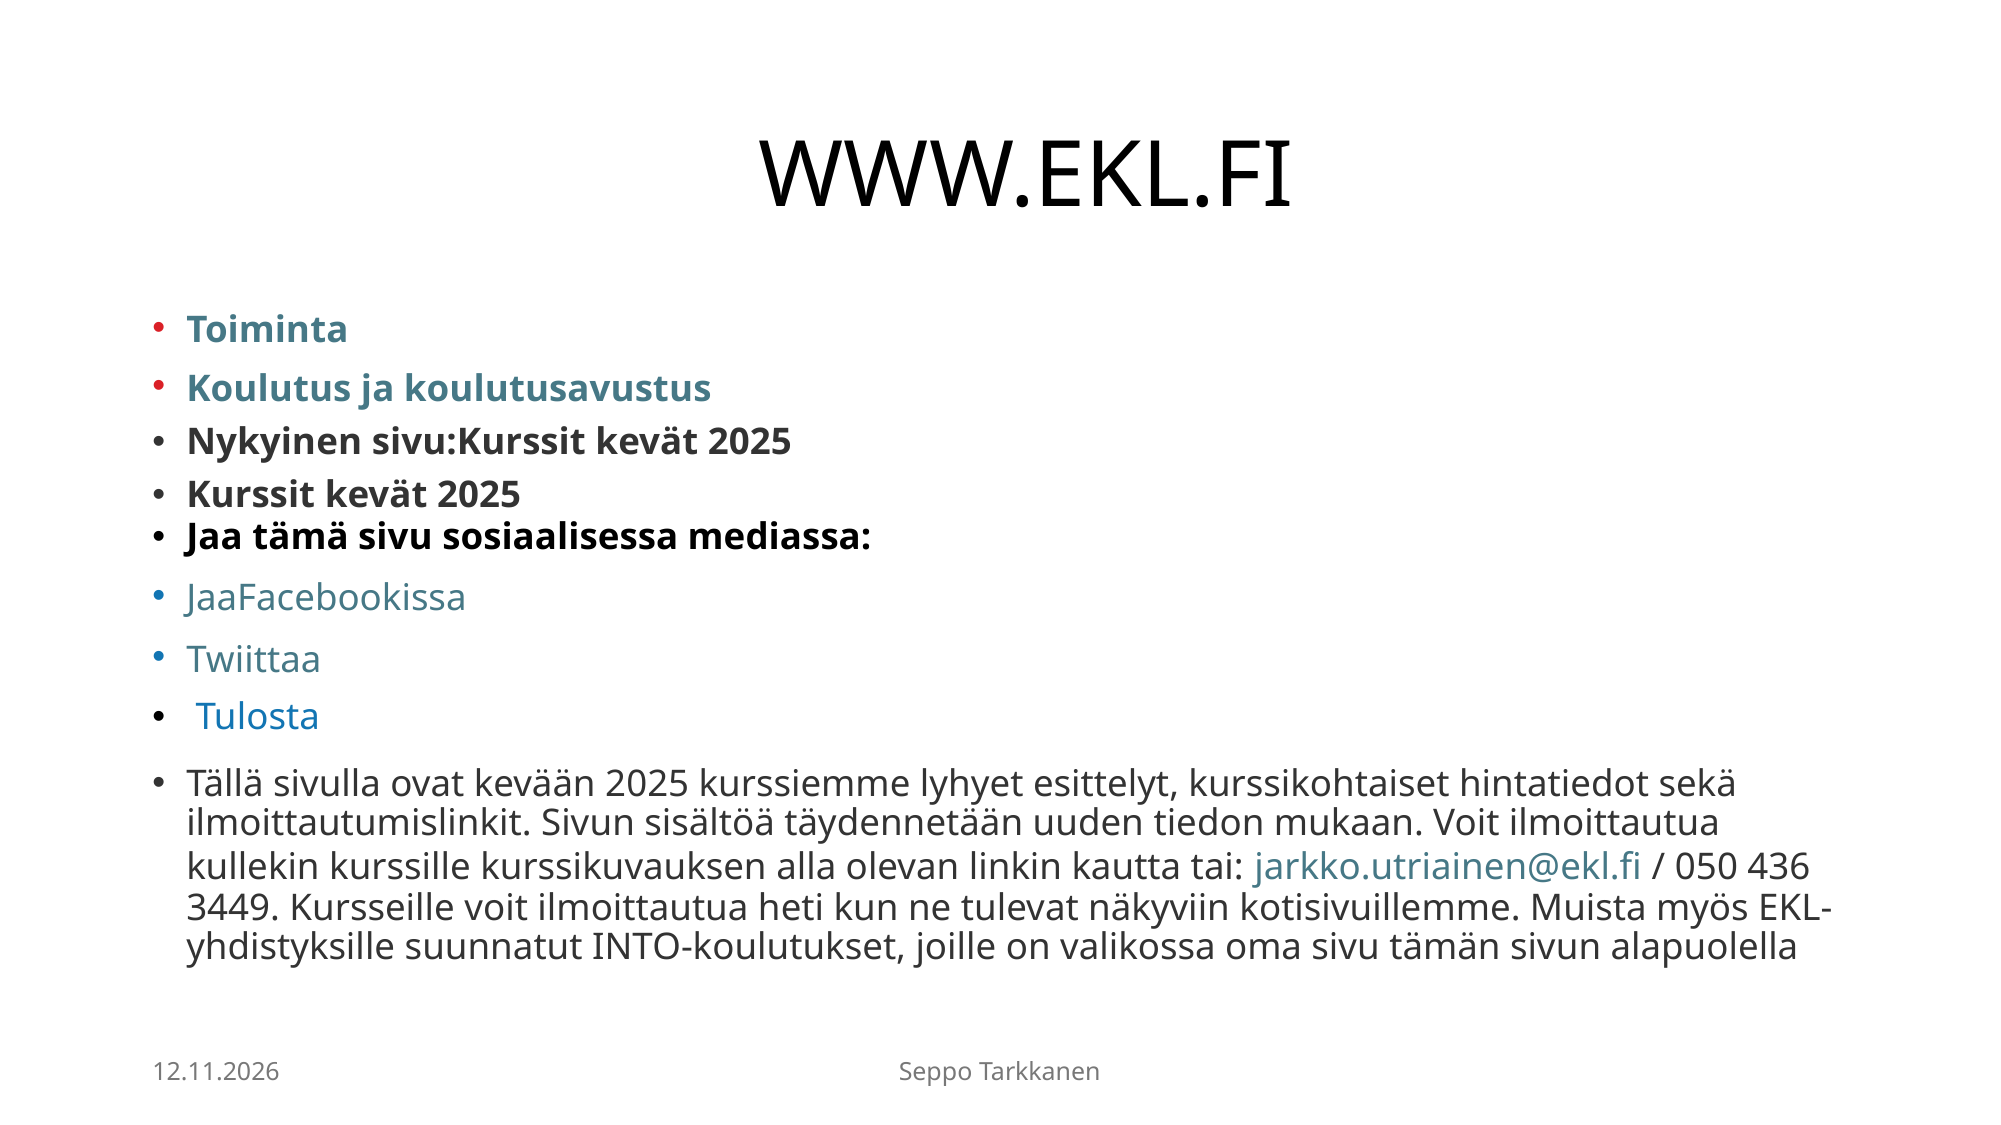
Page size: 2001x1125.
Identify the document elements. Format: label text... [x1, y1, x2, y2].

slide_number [137, 1042, 588, 1103]
title WWW.EKL.FI [325, 67, 1727, 286]
list Toiminta Koulutus ja koulutusavustus Nykyinen sivu:Kurssit kevät 2025 Kurssit kevät 2025 Jaa tämä sivu sosiaalisessa mediassa: JaaFacebookissa Twiittaa Tulosta Tällä sivulla ovat kevään 2025 kurssiemme lyhyet esittelyt, kurssikohtaiset hintatiedot sekä ilmoittautumislinkit. Sivun sisältöä täydennetään uuden tiedon mukaan. Voit ilmoittautua kullekin kurssille kurssikuvauksen alla olevan linkin kautta tai: jarkko.utriainen@ekl.fi / 050 436 3449. Kursseille voit ilmoittautua heti kun ne tulevat näkyviin kotisivuillemme. Muista myös EKL-yhdistyksille suunnatut INTO-koulutukset, joille on valikossa oma sivu tämän sivun alapuolella [137, 299, 1863, 1014]
footer Seppo Tarkkanen [662, 1042, 1338, 1103]
